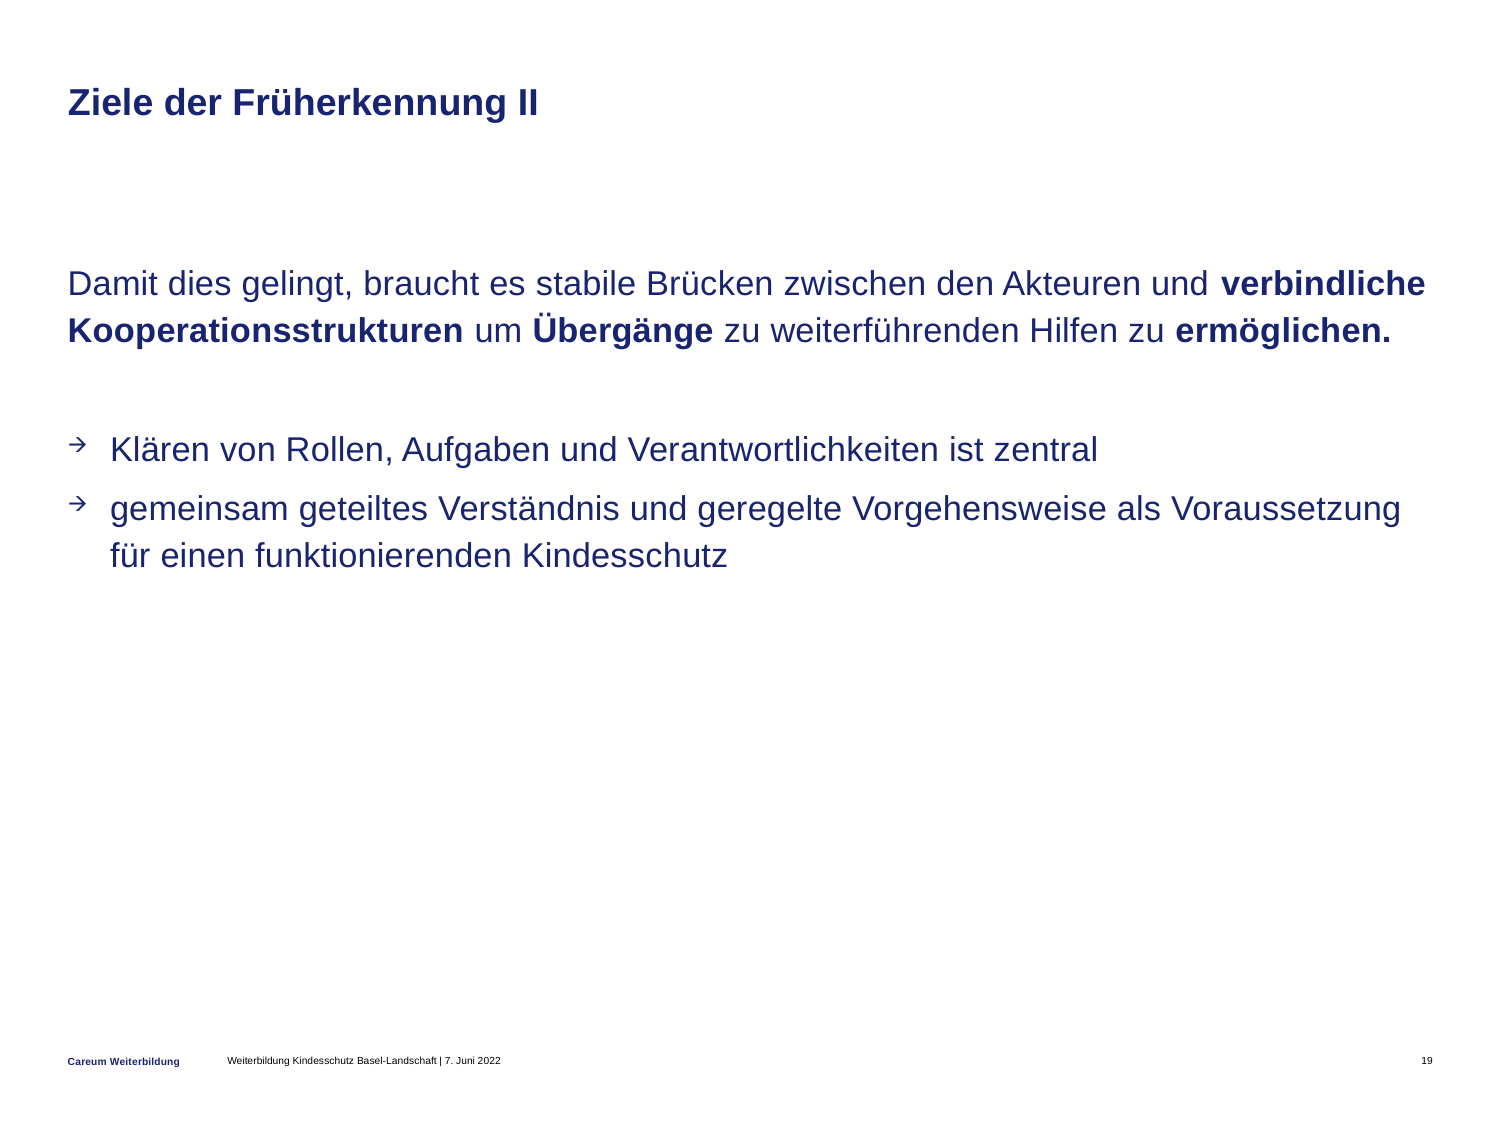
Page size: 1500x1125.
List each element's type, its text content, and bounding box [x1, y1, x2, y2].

slide_number 19 [1387, 1051, 1433, 1081]
list Damit dies gelingt, braucht es stabile Brücken zwischen den Akteuren und verbindliche Kooperationsstrukturen um Übergänge zu weiterführenden Hilfen zu ermöglichen. Klären von Rollen, Aufgaben und Verantwortlichkeiten ist zentral gemeinsam geteiltes Verständnis und geregelte Vorgehensweise als Voraussetzung für einen funktionierenden Kindesschutz [67, 255, 1433, 1000]
footer Weiterbildung Kindesschutz Basel-Landschaft | 7. Juni 2022 [227, 1051, 697, 1081]
title Ziele der Früherkennung II [67, 78, 1433, 209]
